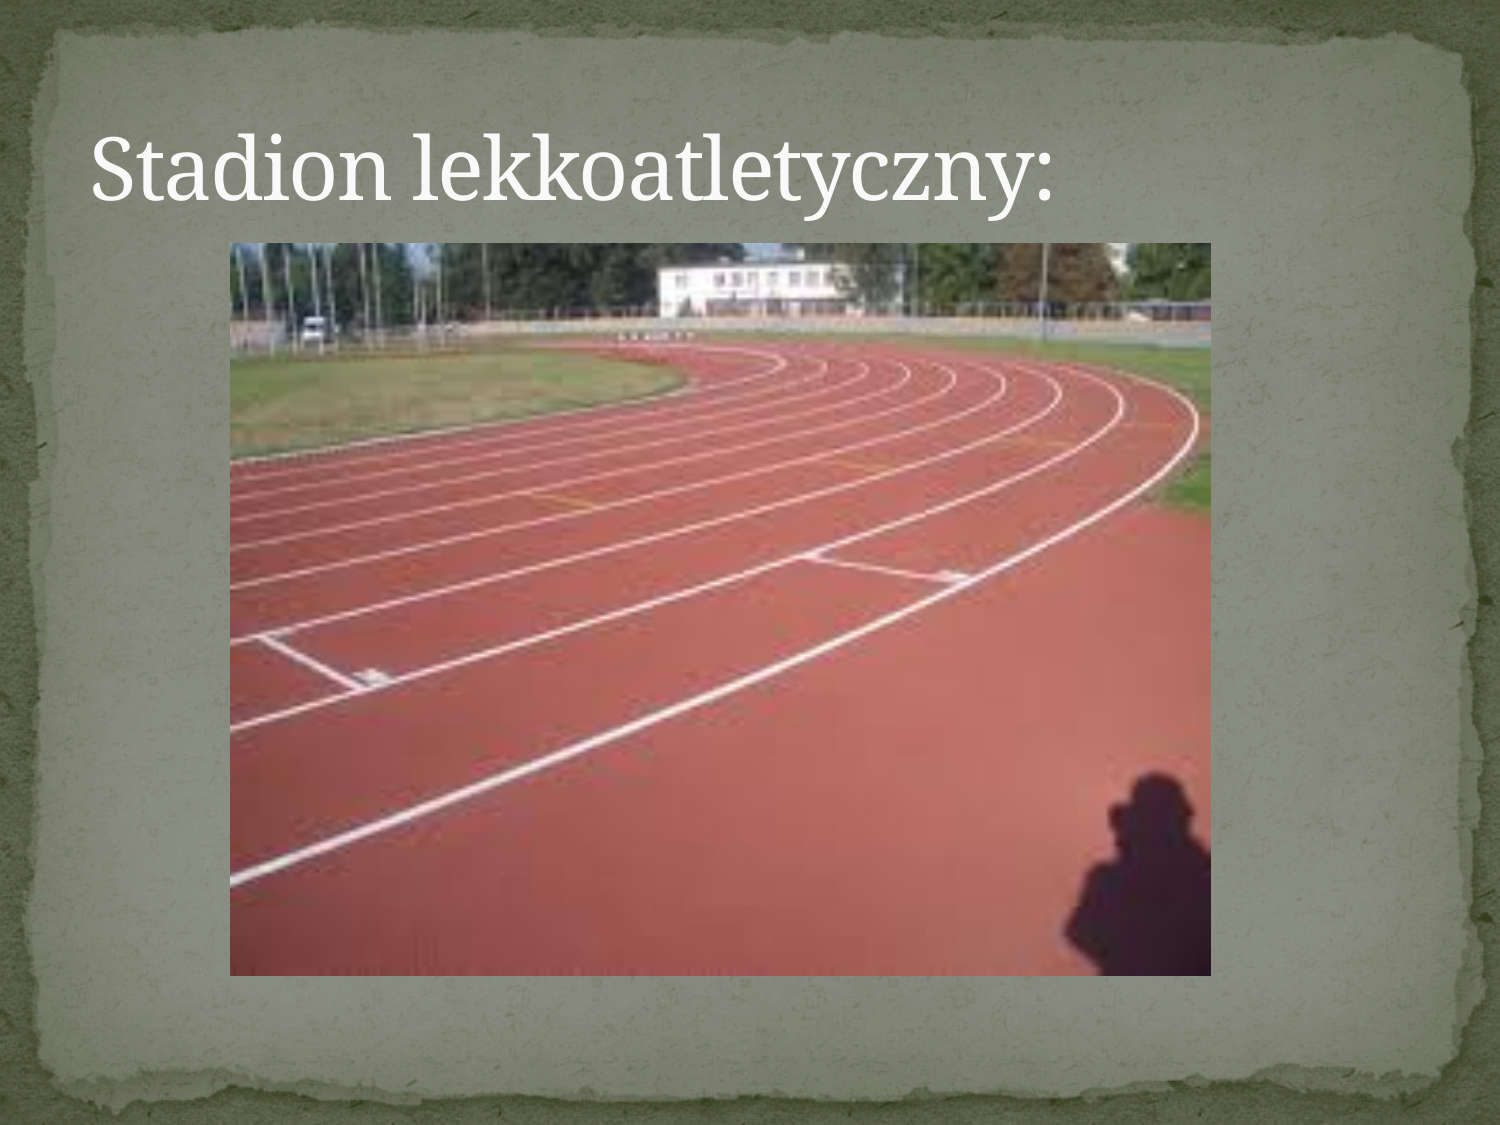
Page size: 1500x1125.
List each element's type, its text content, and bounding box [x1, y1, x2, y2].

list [233, 246, 1209, 974]
title Stadion lekkoatletyczny: [74, 24, 1425, 225]
